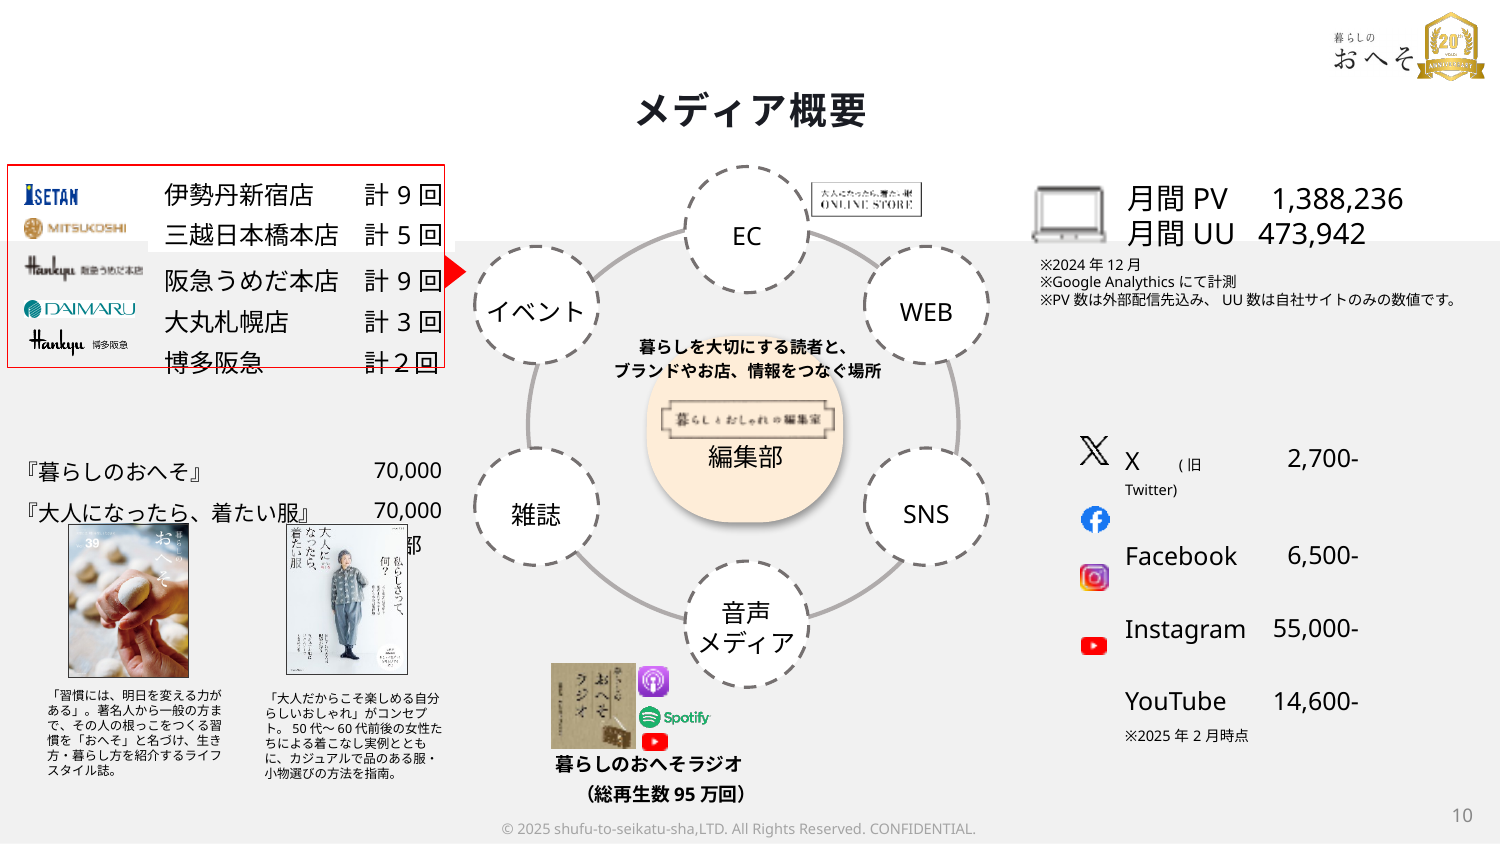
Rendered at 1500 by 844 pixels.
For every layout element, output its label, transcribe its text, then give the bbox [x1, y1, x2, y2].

slide_number 10 [1412, 802, 1489, 832]
text_box メディア概要 [0, 0, 1500, 132]
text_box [0, 155, 1477, 813]
